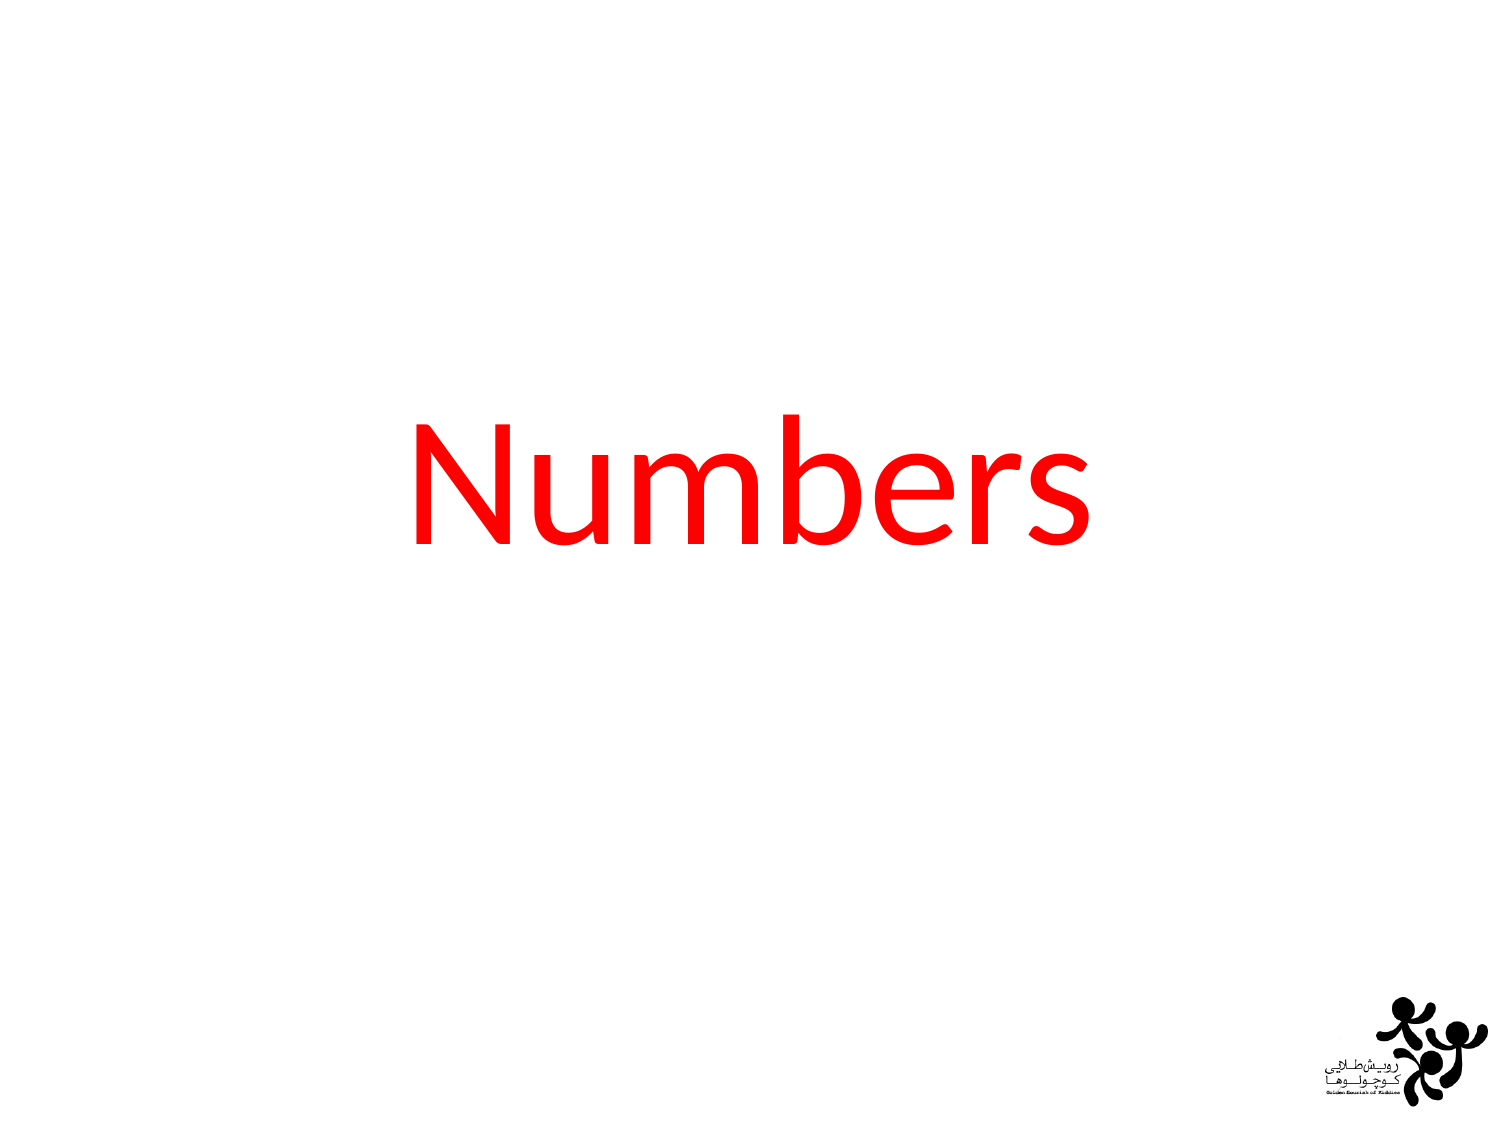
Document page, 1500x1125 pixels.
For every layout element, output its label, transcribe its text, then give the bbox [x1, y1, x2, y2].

title Numbers [0, 349, 1500, 591]
picture [1325, 997, 1488, 1113]
